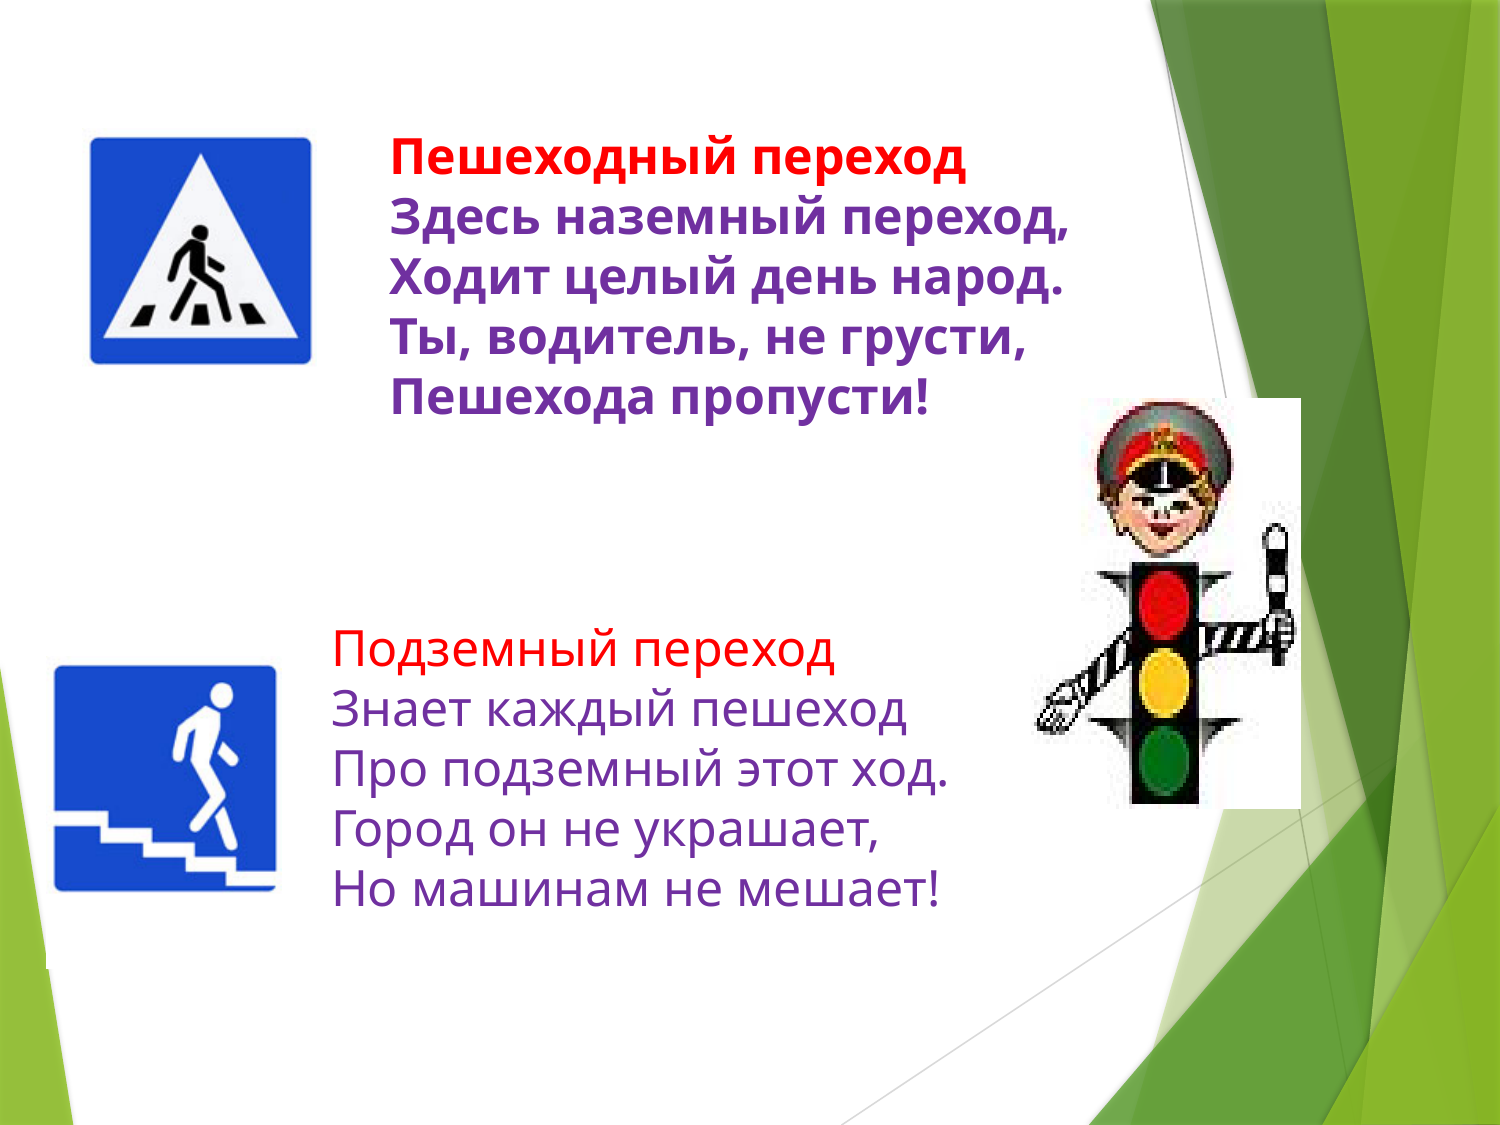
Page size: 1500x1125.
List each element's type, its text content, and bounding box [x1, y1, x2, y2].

picture [1030, 397, 1302, 810]
picture [81, 128, 317, 442]
text_box Пешеходный переход Здесь наземный переход, Ходит целый день народ. Ты, водитель, не грусти, Пешехода пропусти! [375, 117, 1266, 432]
text_box Подземный переход Знает каждый пешеход Про подземный этот ход. Город он не украшает, Но машинам не мешает! [316, 609, 1114, 925]
picture [46, 655, 282, 970]
